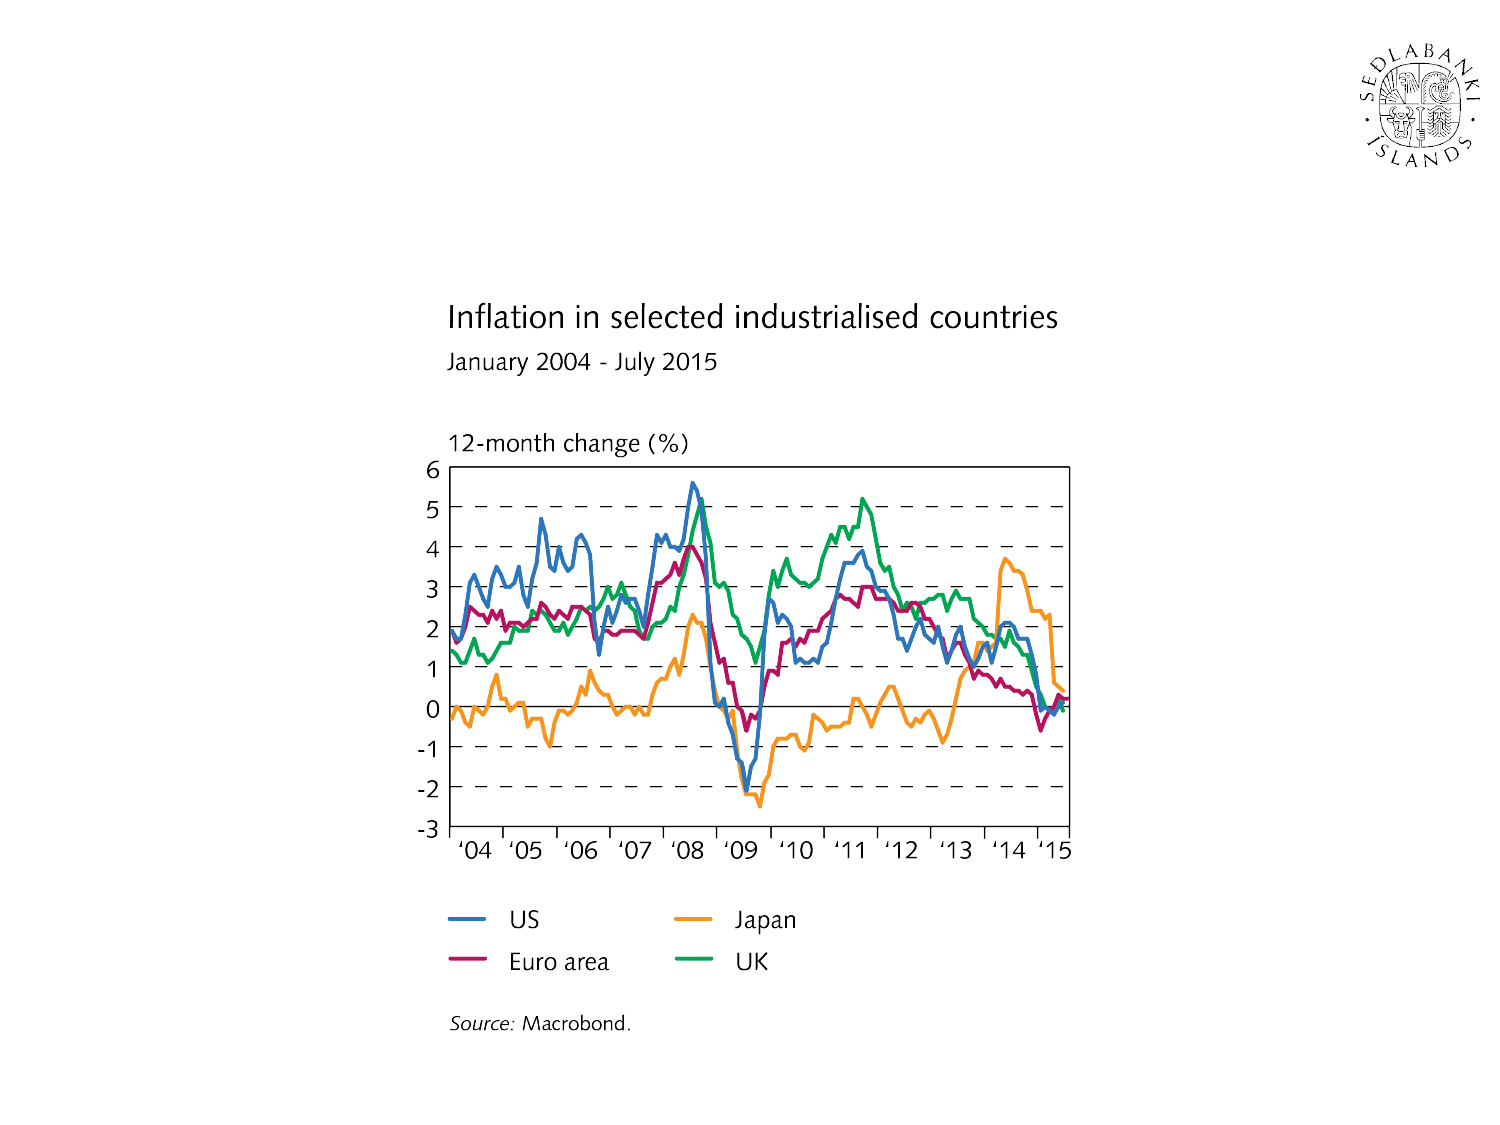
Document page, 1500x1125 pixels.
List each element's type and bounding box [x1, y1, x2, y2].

list [416, 299, 1072, 1036]
picture [1357, 42, 1482, 173]
